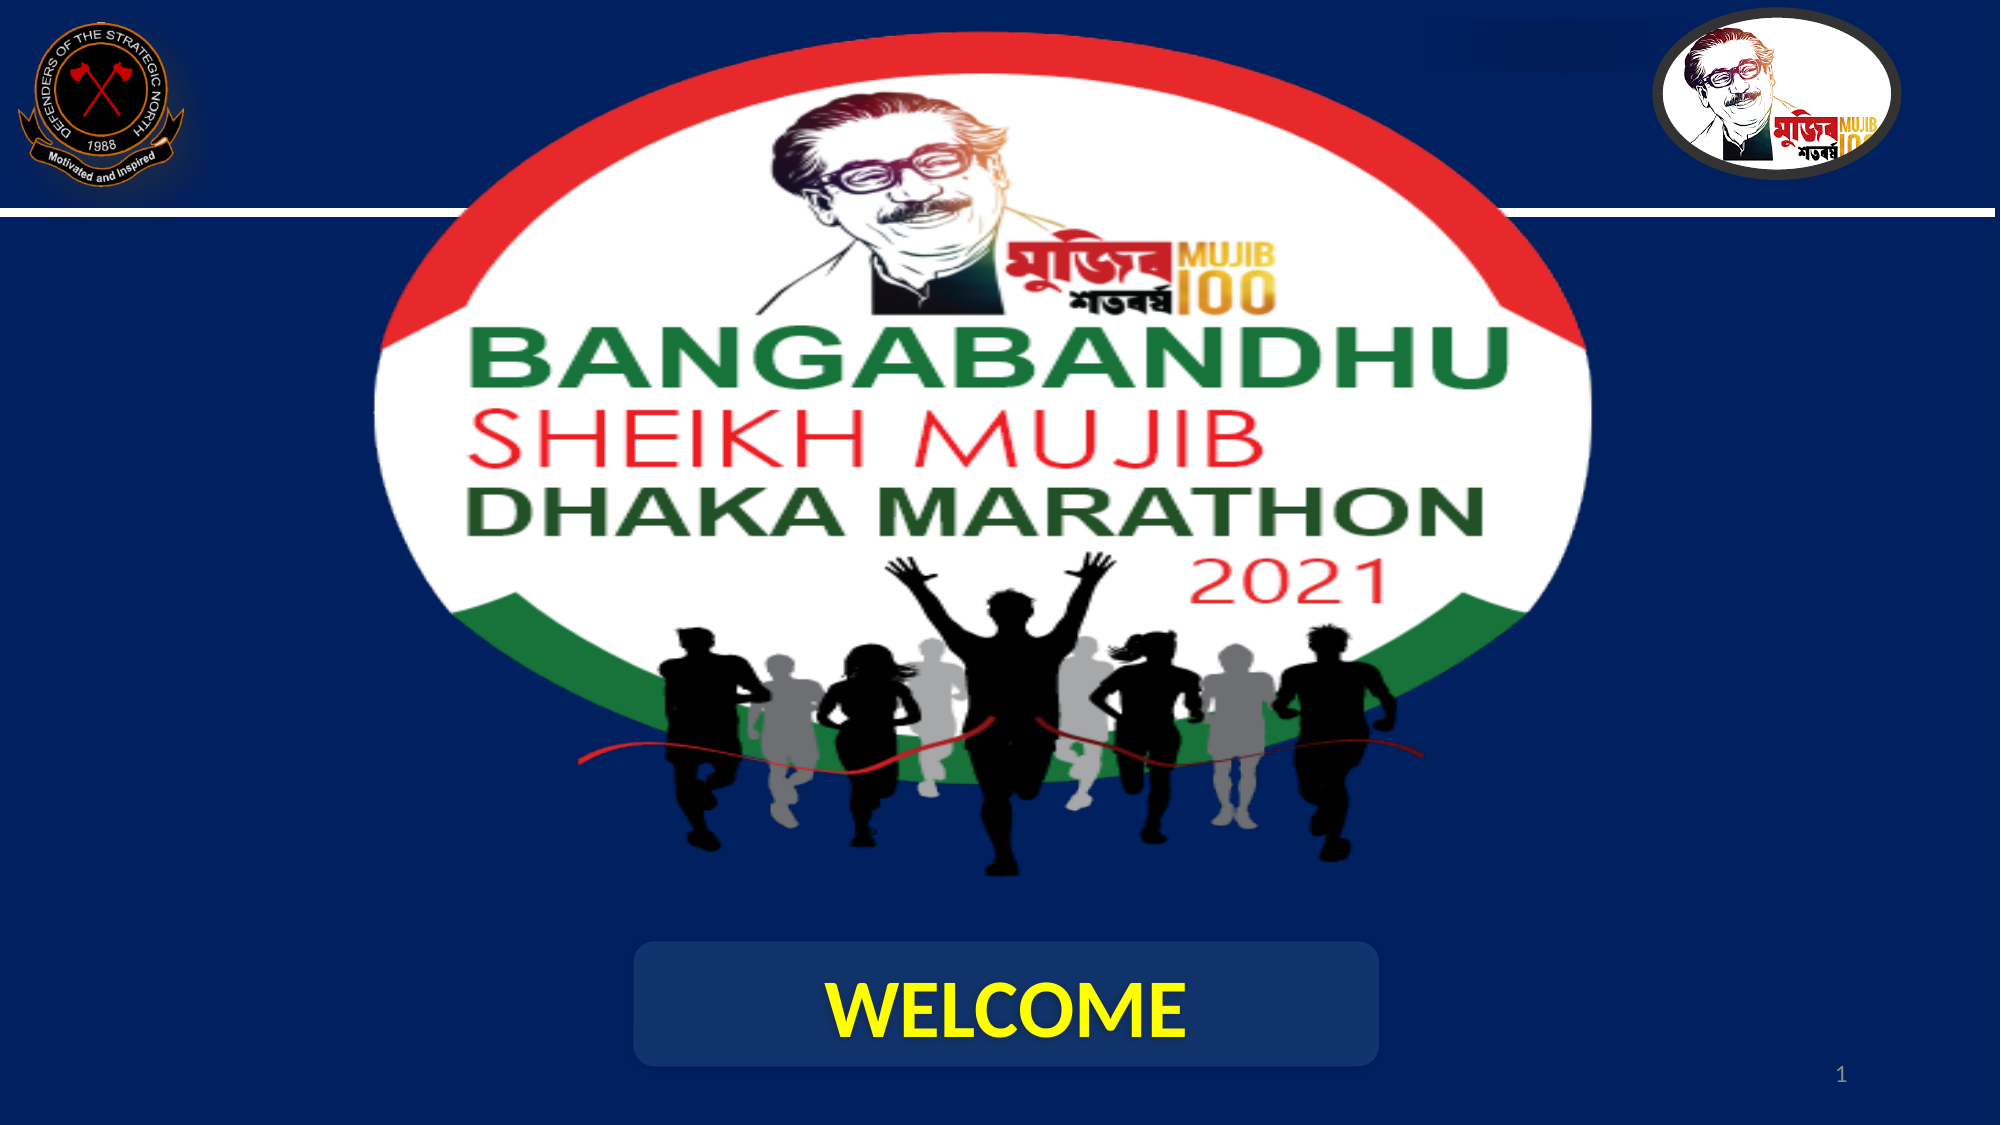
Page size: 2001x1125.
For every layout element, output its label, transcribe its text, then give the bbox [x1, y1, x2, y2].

picture [17, 22, 184, 187]
text_box WELCOME [633, 941, 1380, 1067]
picture [295, 12, 1897, 885]
slide_number 1 [1412, 1042, 1863, 1103]
